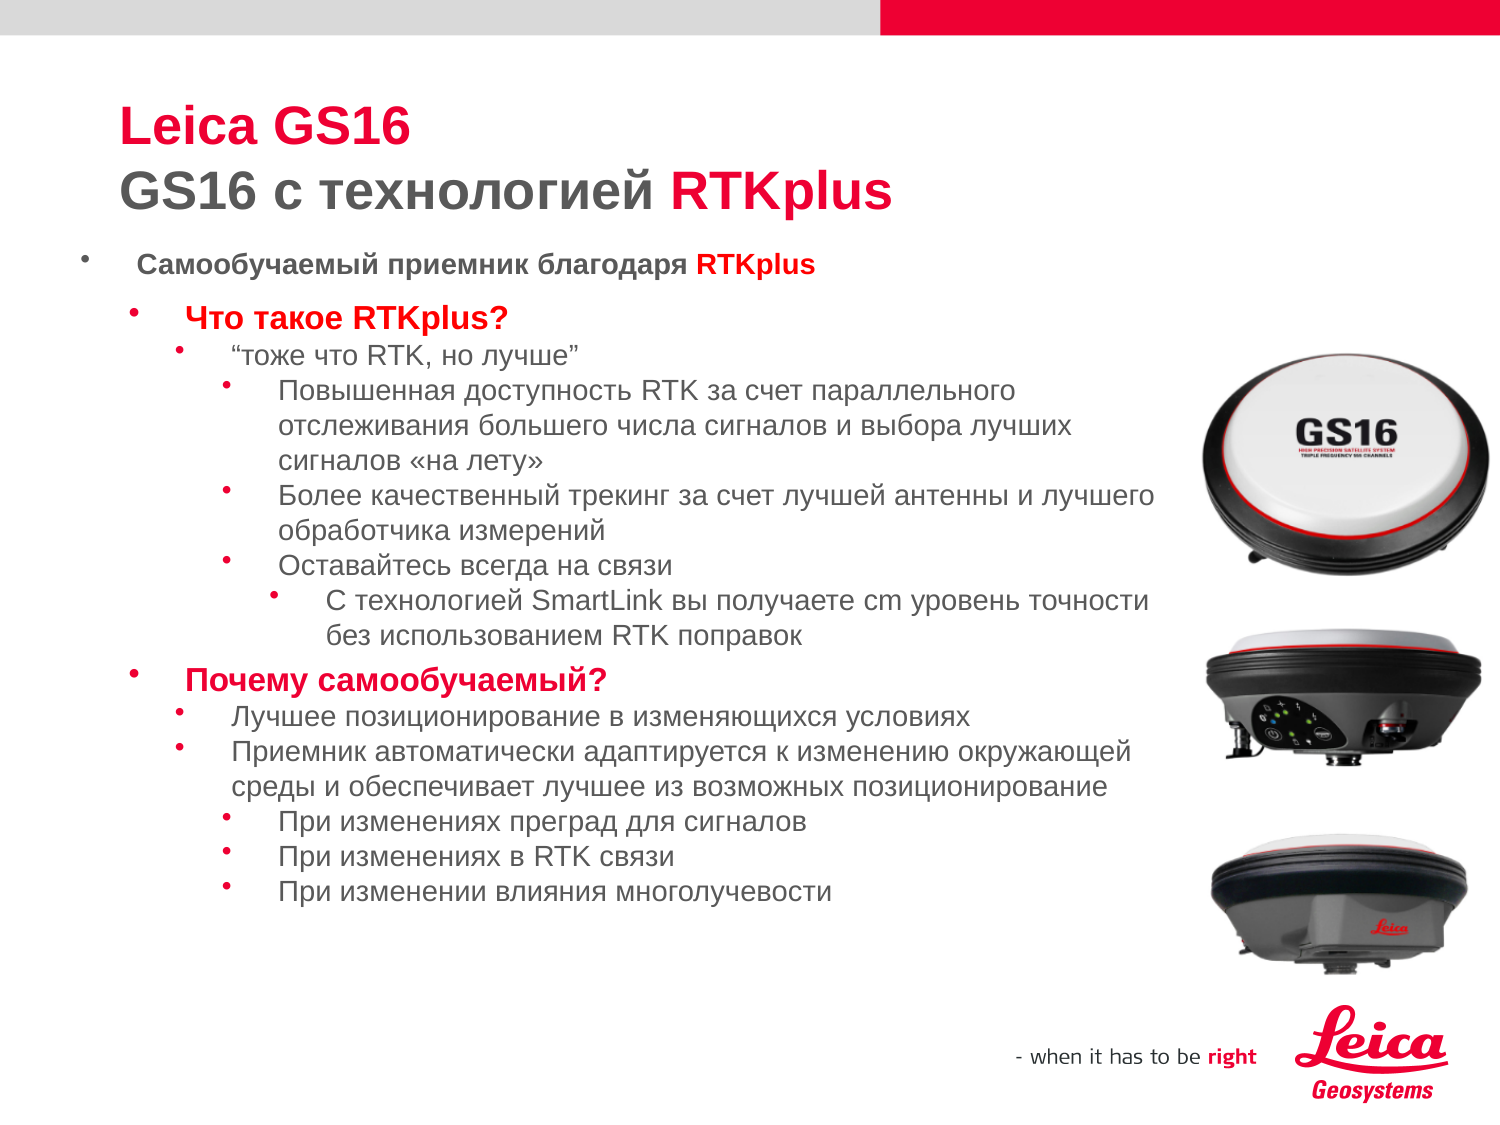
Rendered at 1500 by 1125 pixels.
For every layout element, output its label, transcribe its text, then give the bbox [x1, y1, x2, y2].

title Leica GS16 GS16 с технологией RTKplus [119, 82, 1448, 231]
list Самообучаемый приемник благодаря RTKplus Что такое RTKplus? “тоже что RTK, но лучше” Повышенная доступность RTK за счет параллельного отслеживания большего числа сигналов и выбора лучших сигналов «на лету» Более качественный трекинг за счет лучшей антенны и лучшего обработчика измерений Оставайтесь всегда на связи С технологией SmartLink вы получаете cm уровень точности без использованием RTK поправок Почему самообучаемый? Лучшее позиционирование в изменяющихся условиях Приемник автоматически адаптируется к изменению окружающей среды и обеспечивает лучшее из возможных позиционирование При изменениях преград для сигналов При изменениях в RTK связи При изменении влияния многолучевости [80, 237, 1195, 1017]
picture [999, 324, 1500, 1108]
